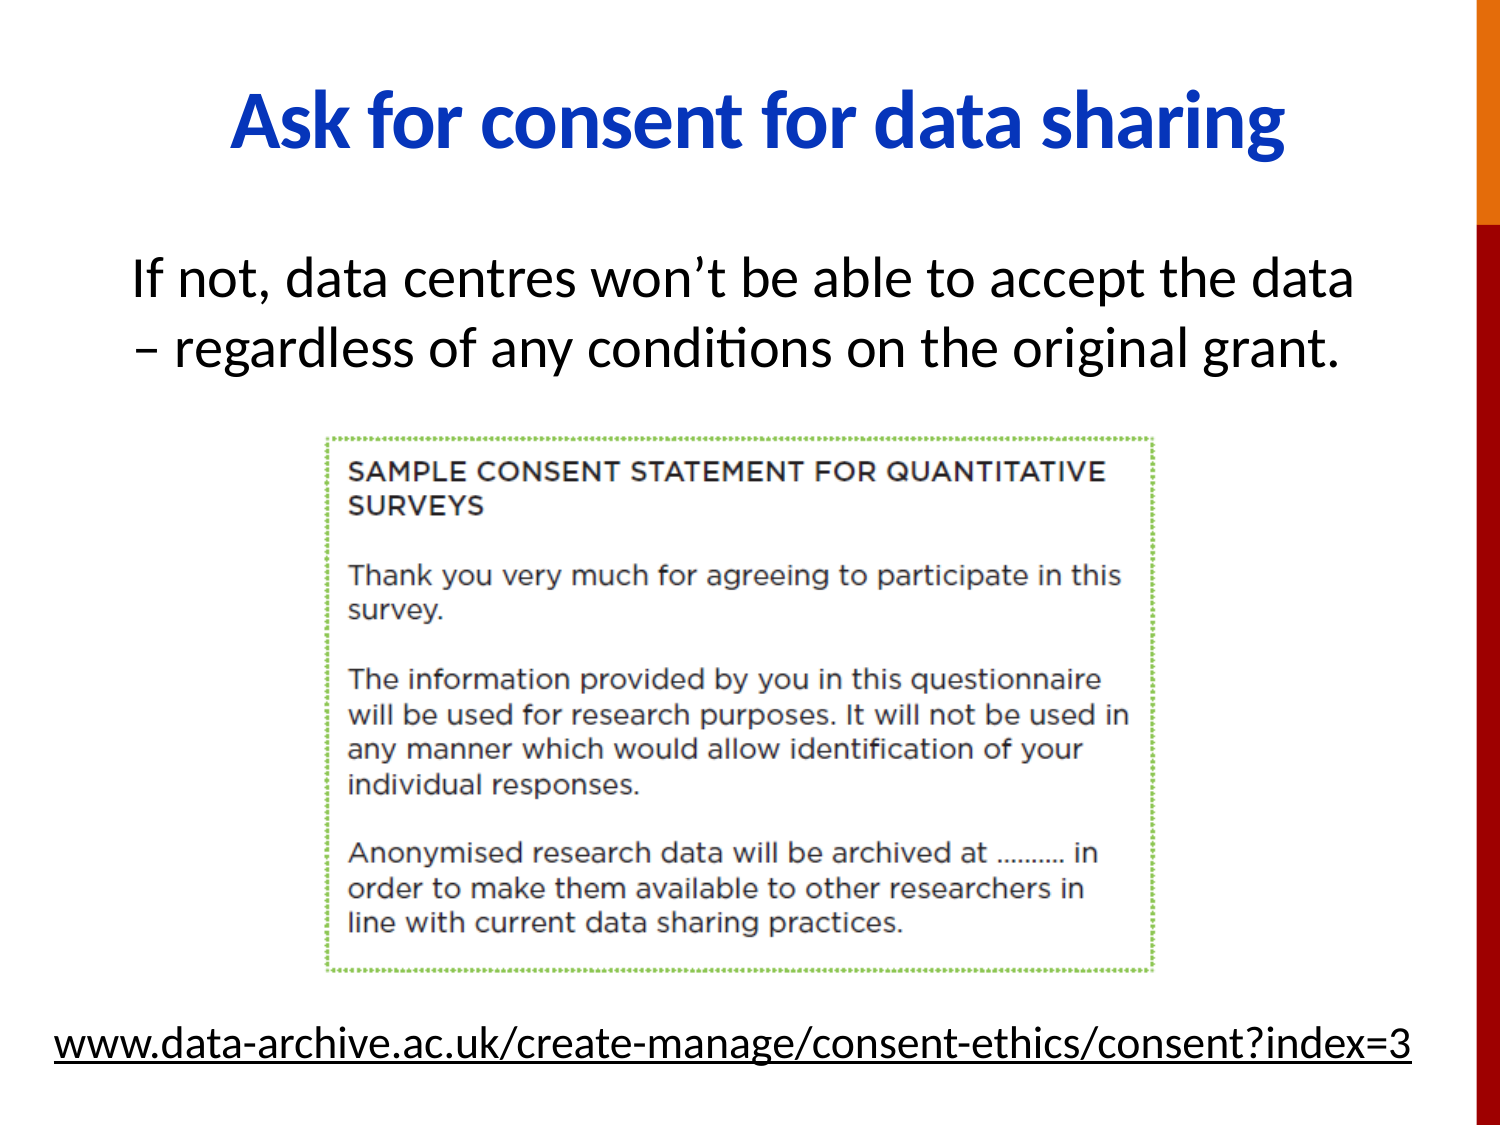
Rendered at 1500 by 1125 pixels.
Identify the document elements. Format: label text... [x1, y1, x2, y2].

text_box www.data-archive.ac.uk/create-manage/consent-ethics/consent?index=3 [17, 1005, 1459, 1076]
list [316, 432, 1160, 977]
title Ask for consent for data sharing [83, 19, 1434, 173]
text_box If not, data centres won’t be able to accept the data – regardless of any conditions on the original grant. [53, 231, 1436, 432]
